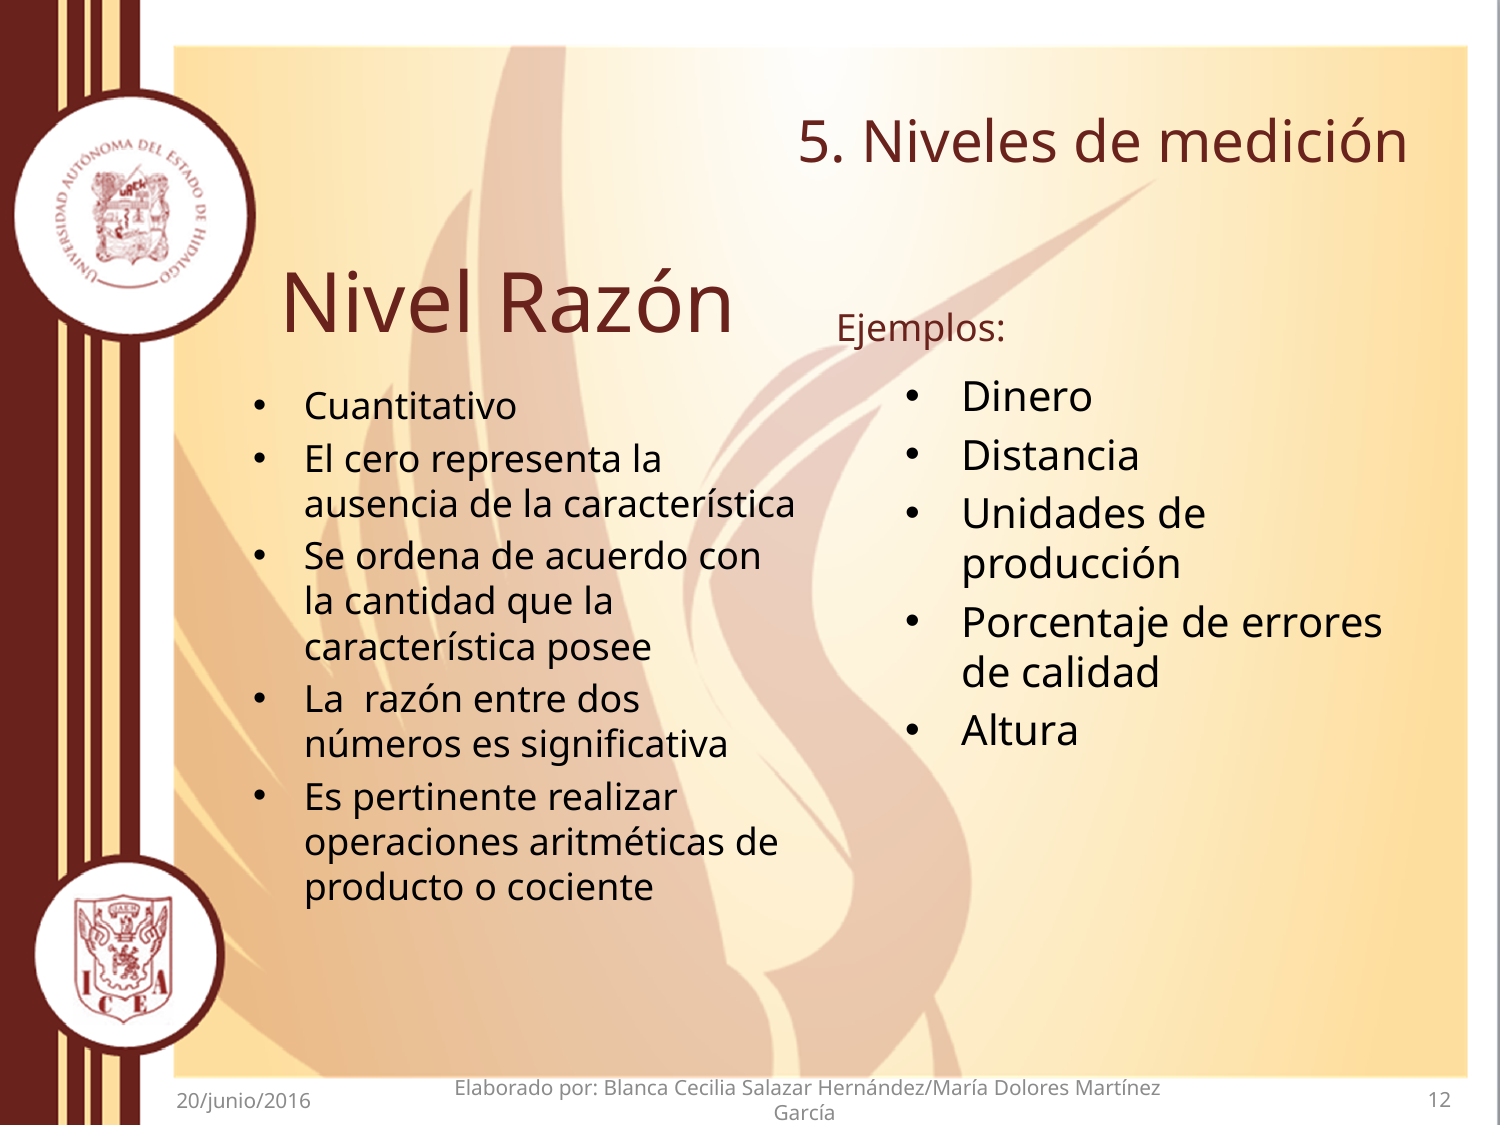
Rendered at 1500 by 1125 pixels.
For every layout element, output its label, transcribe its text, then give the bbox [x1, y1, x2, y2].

list Ejemplos: [820, 251, 1425, 357]
title 5. Niveles de medición [277, 45, 1425, 233]
footer Elaborado por: Blanca Cecilia Salazar Hernández/María Dolores Martínez García [418, 1069, 1197, 1125]
slide_number 20/junio/2016 [68, 1070, 418, 1125]
list Dinero Distancia Unidades de producción Porcentaje de errores de calidad Altura [890, 362, 1425, 1011]
picture [0, 0, 1500, 1125]
list Nivel Razón [218, 251, 798, 357]
list Cuantitativo El cero representa la ausencia de la característica Se ordena de acuerdo con la cantidad que la característica posee La razón entre dos números es significativa Es pertinente realizar operaciones aritméticas de producto o cociente [238, 322, 817, 952]
slide_number 12 [1197, 1070, 1467, 1125]
